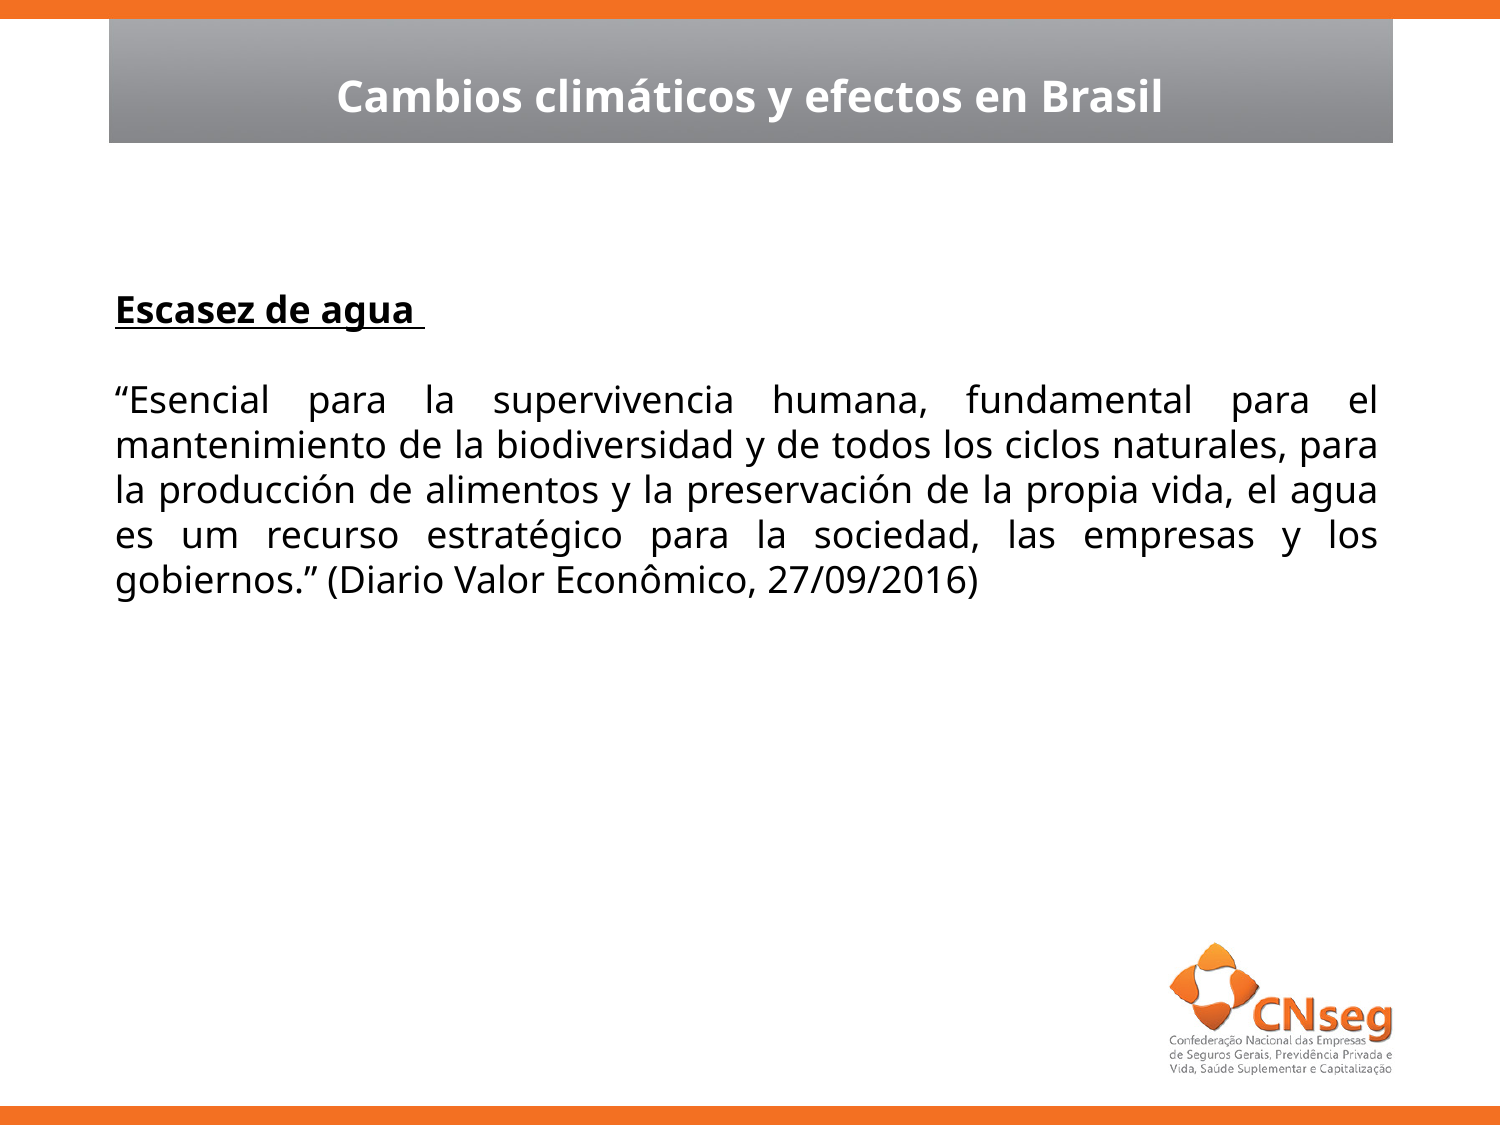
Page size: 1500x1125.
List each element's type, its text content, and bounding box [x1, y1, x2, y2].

text_box Escasez de agua “Esencial para la supervivencia humana, fundamental para el mantenimiento de la biodiversidad y de todos los ciclos naturales, para la producción de alimentos y la preservación de la propia vida, el agua es um recurso estratégico para la sociedad, las empresas y los gobiernos.” (Diario Valor Econômico, 27/09/2016) [100, 278, 1395, 609]
picture [0, 0, 1500, 19]
text_box Cambios climáticos y efectos en Brasil [0, 19, 1500, 172]
picture [0, 172, 1500, 1125]
